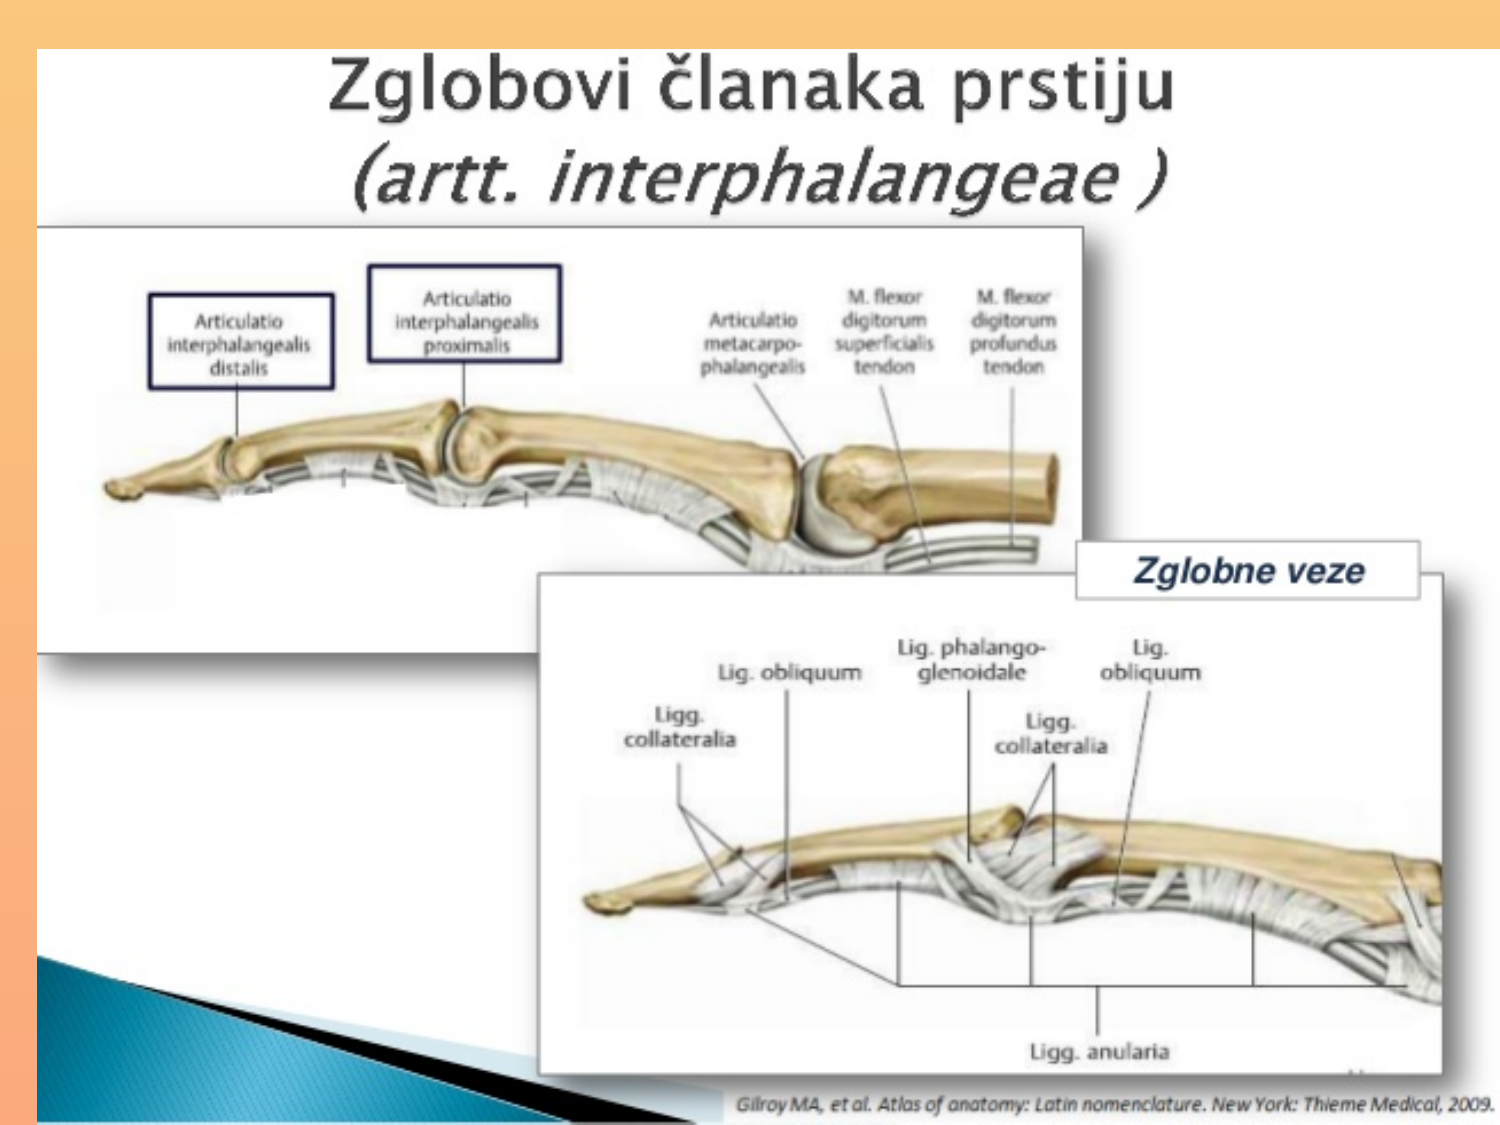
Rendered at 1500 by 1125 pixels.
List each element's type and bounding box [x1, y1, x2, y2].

list [37, 49, 1500, 1125]
